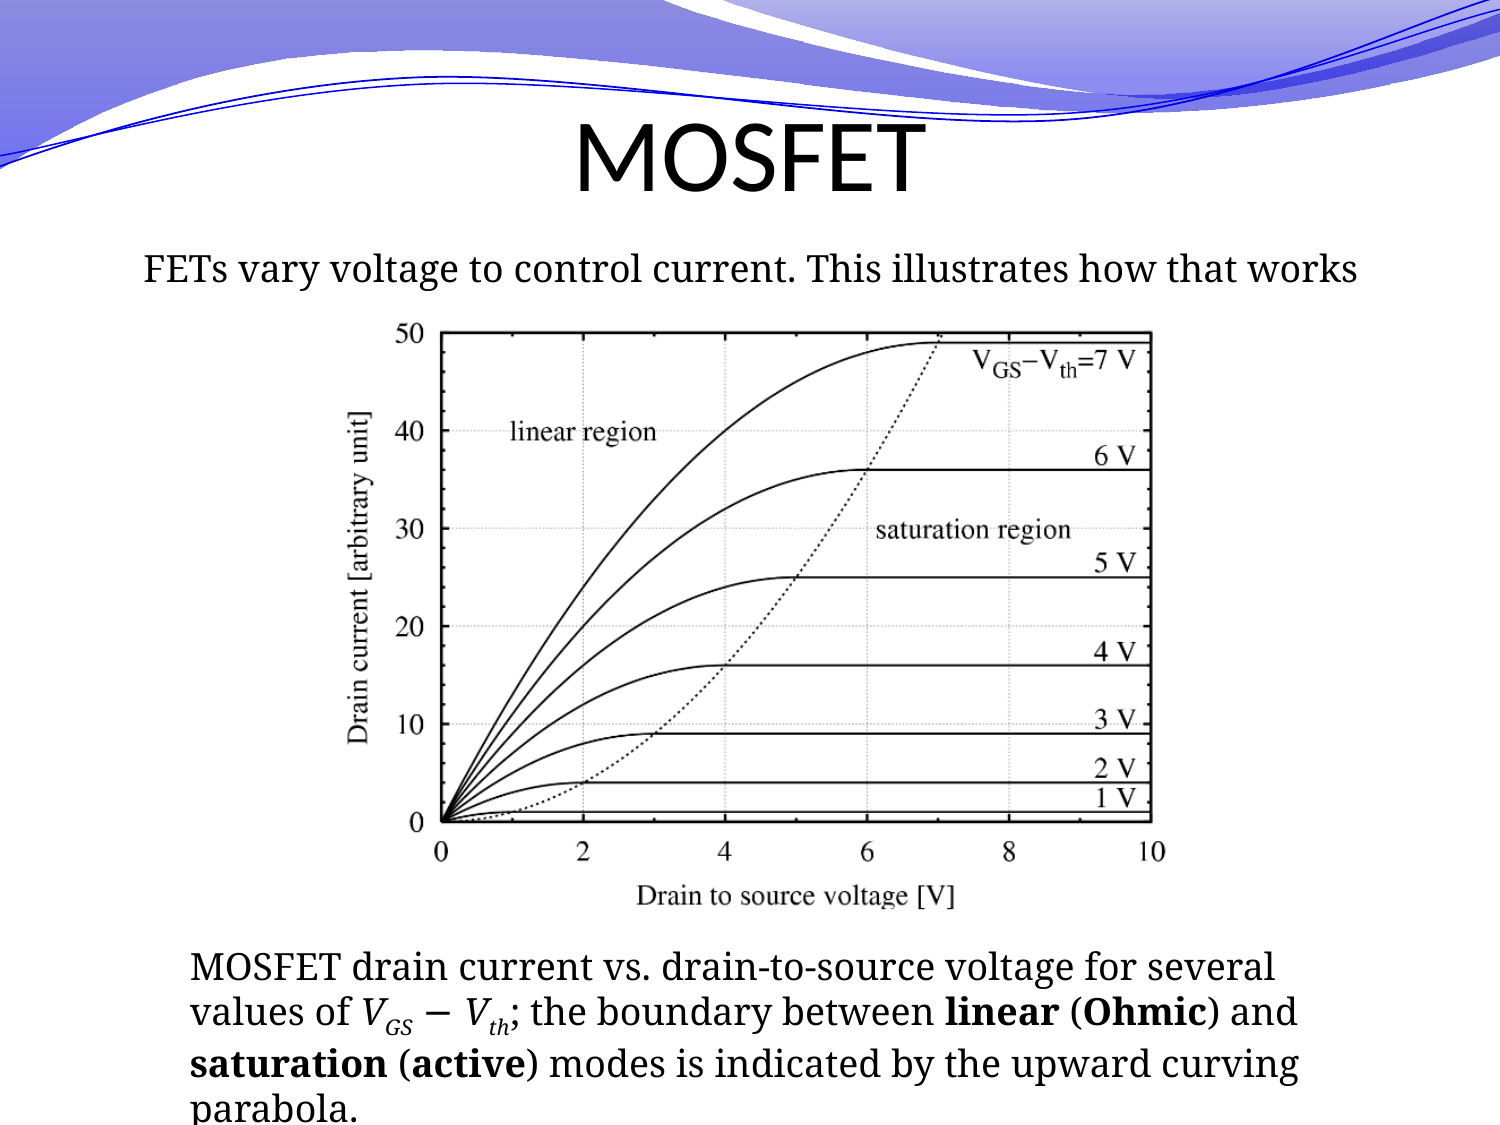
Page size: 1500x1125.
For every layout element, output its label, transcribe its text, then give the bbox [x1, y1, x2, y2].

title MOSFET [75, 24, 1425, 213]
text_box FETs vary voltage to control current. This illustrates how that works [128, 237, 1375, 298]
picture [336, 299, 1188, 916]
text_box MOSFET drain current vs. drain-to-source voltage for several values of VGS − Vth; the boundary between linear (Ohmic) and saturation (active) modes is indicated by the upward curving parabola. [174, 935, 1325, 1125]
